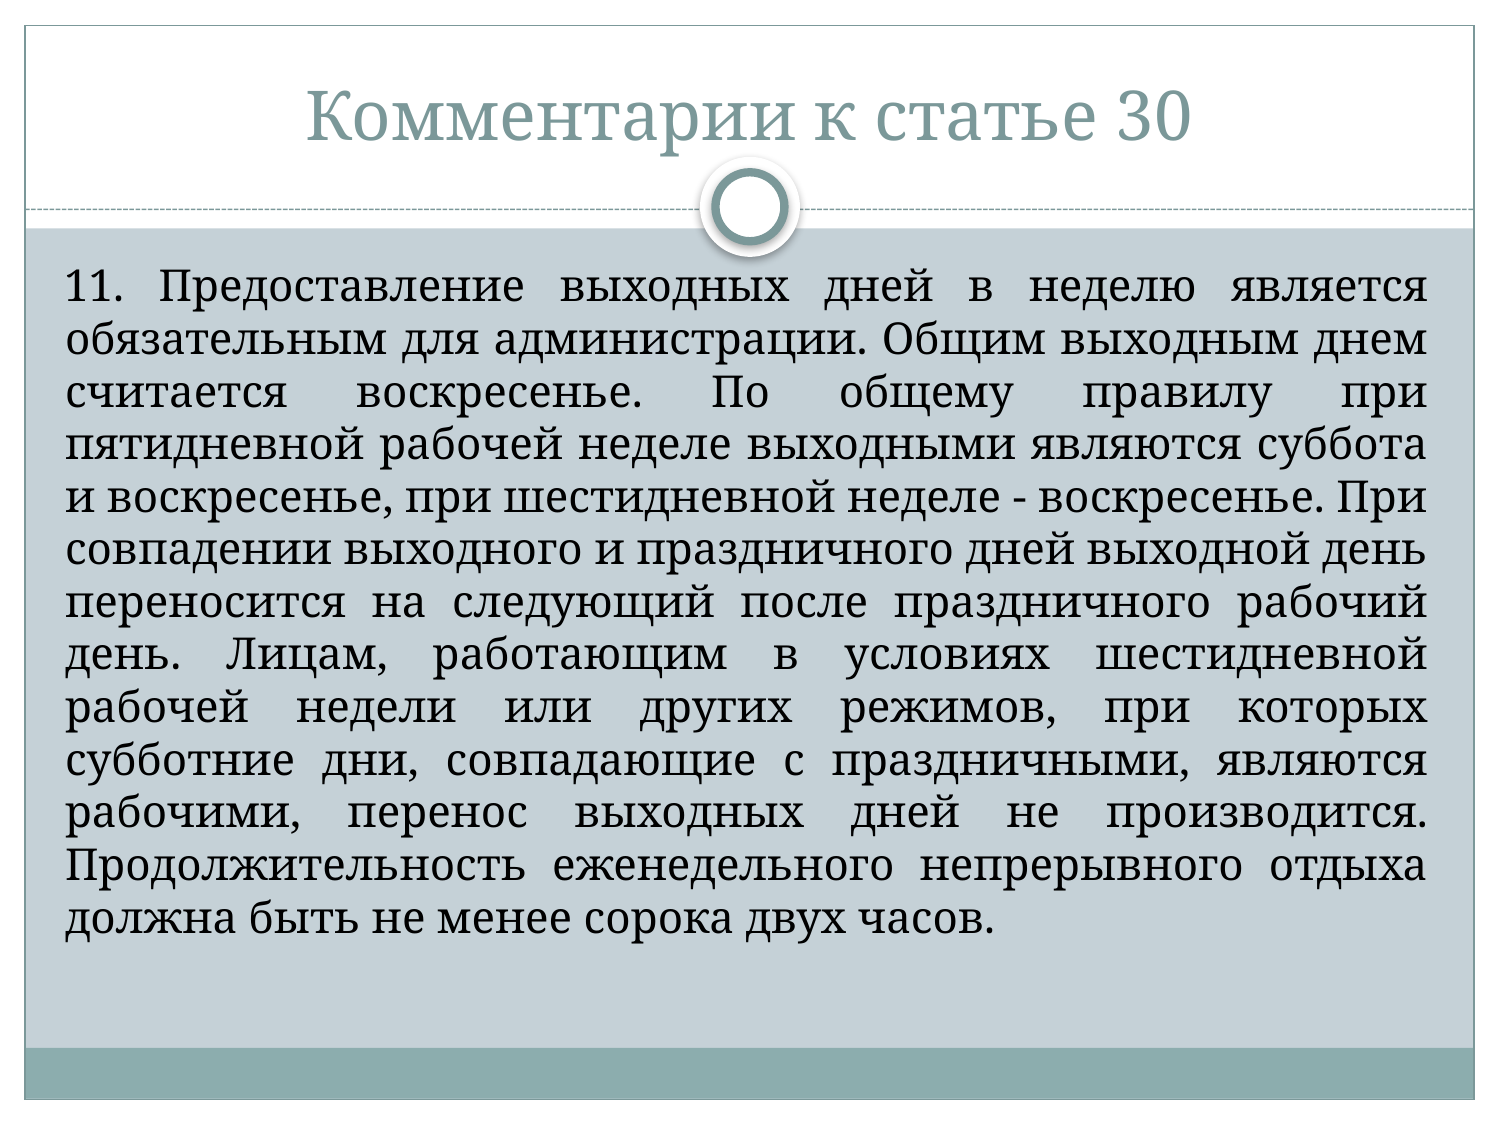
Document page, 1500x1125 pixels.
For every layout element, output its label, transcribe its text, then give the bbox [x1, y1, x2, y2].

list 11. Предоставление выходных дней в неделю является обязательным для администрации. Общим выходным днем считается воскресенье. По общему правилу при пятидневной рабочей неделе выходными являются суббота и воскресенье, при шестидневной неделе - воскресенье. При совпадении выходного и праздничного дней выходной день переносится на следующий после праздничного рабочий день. Лицам, работающим в условиях шестидневной рабочей недели или других режимов, при которых субботние дни, совпадающие с праздничными, являются рабочими, перенос выходных дней не производится. Продолжительность еженедельного непрерывного отдыха должна быть не менее сорока двух часов. [49, 250, 1445, 1001]
title Комментарии к статье 30 [49, 37, 1450, 162]
